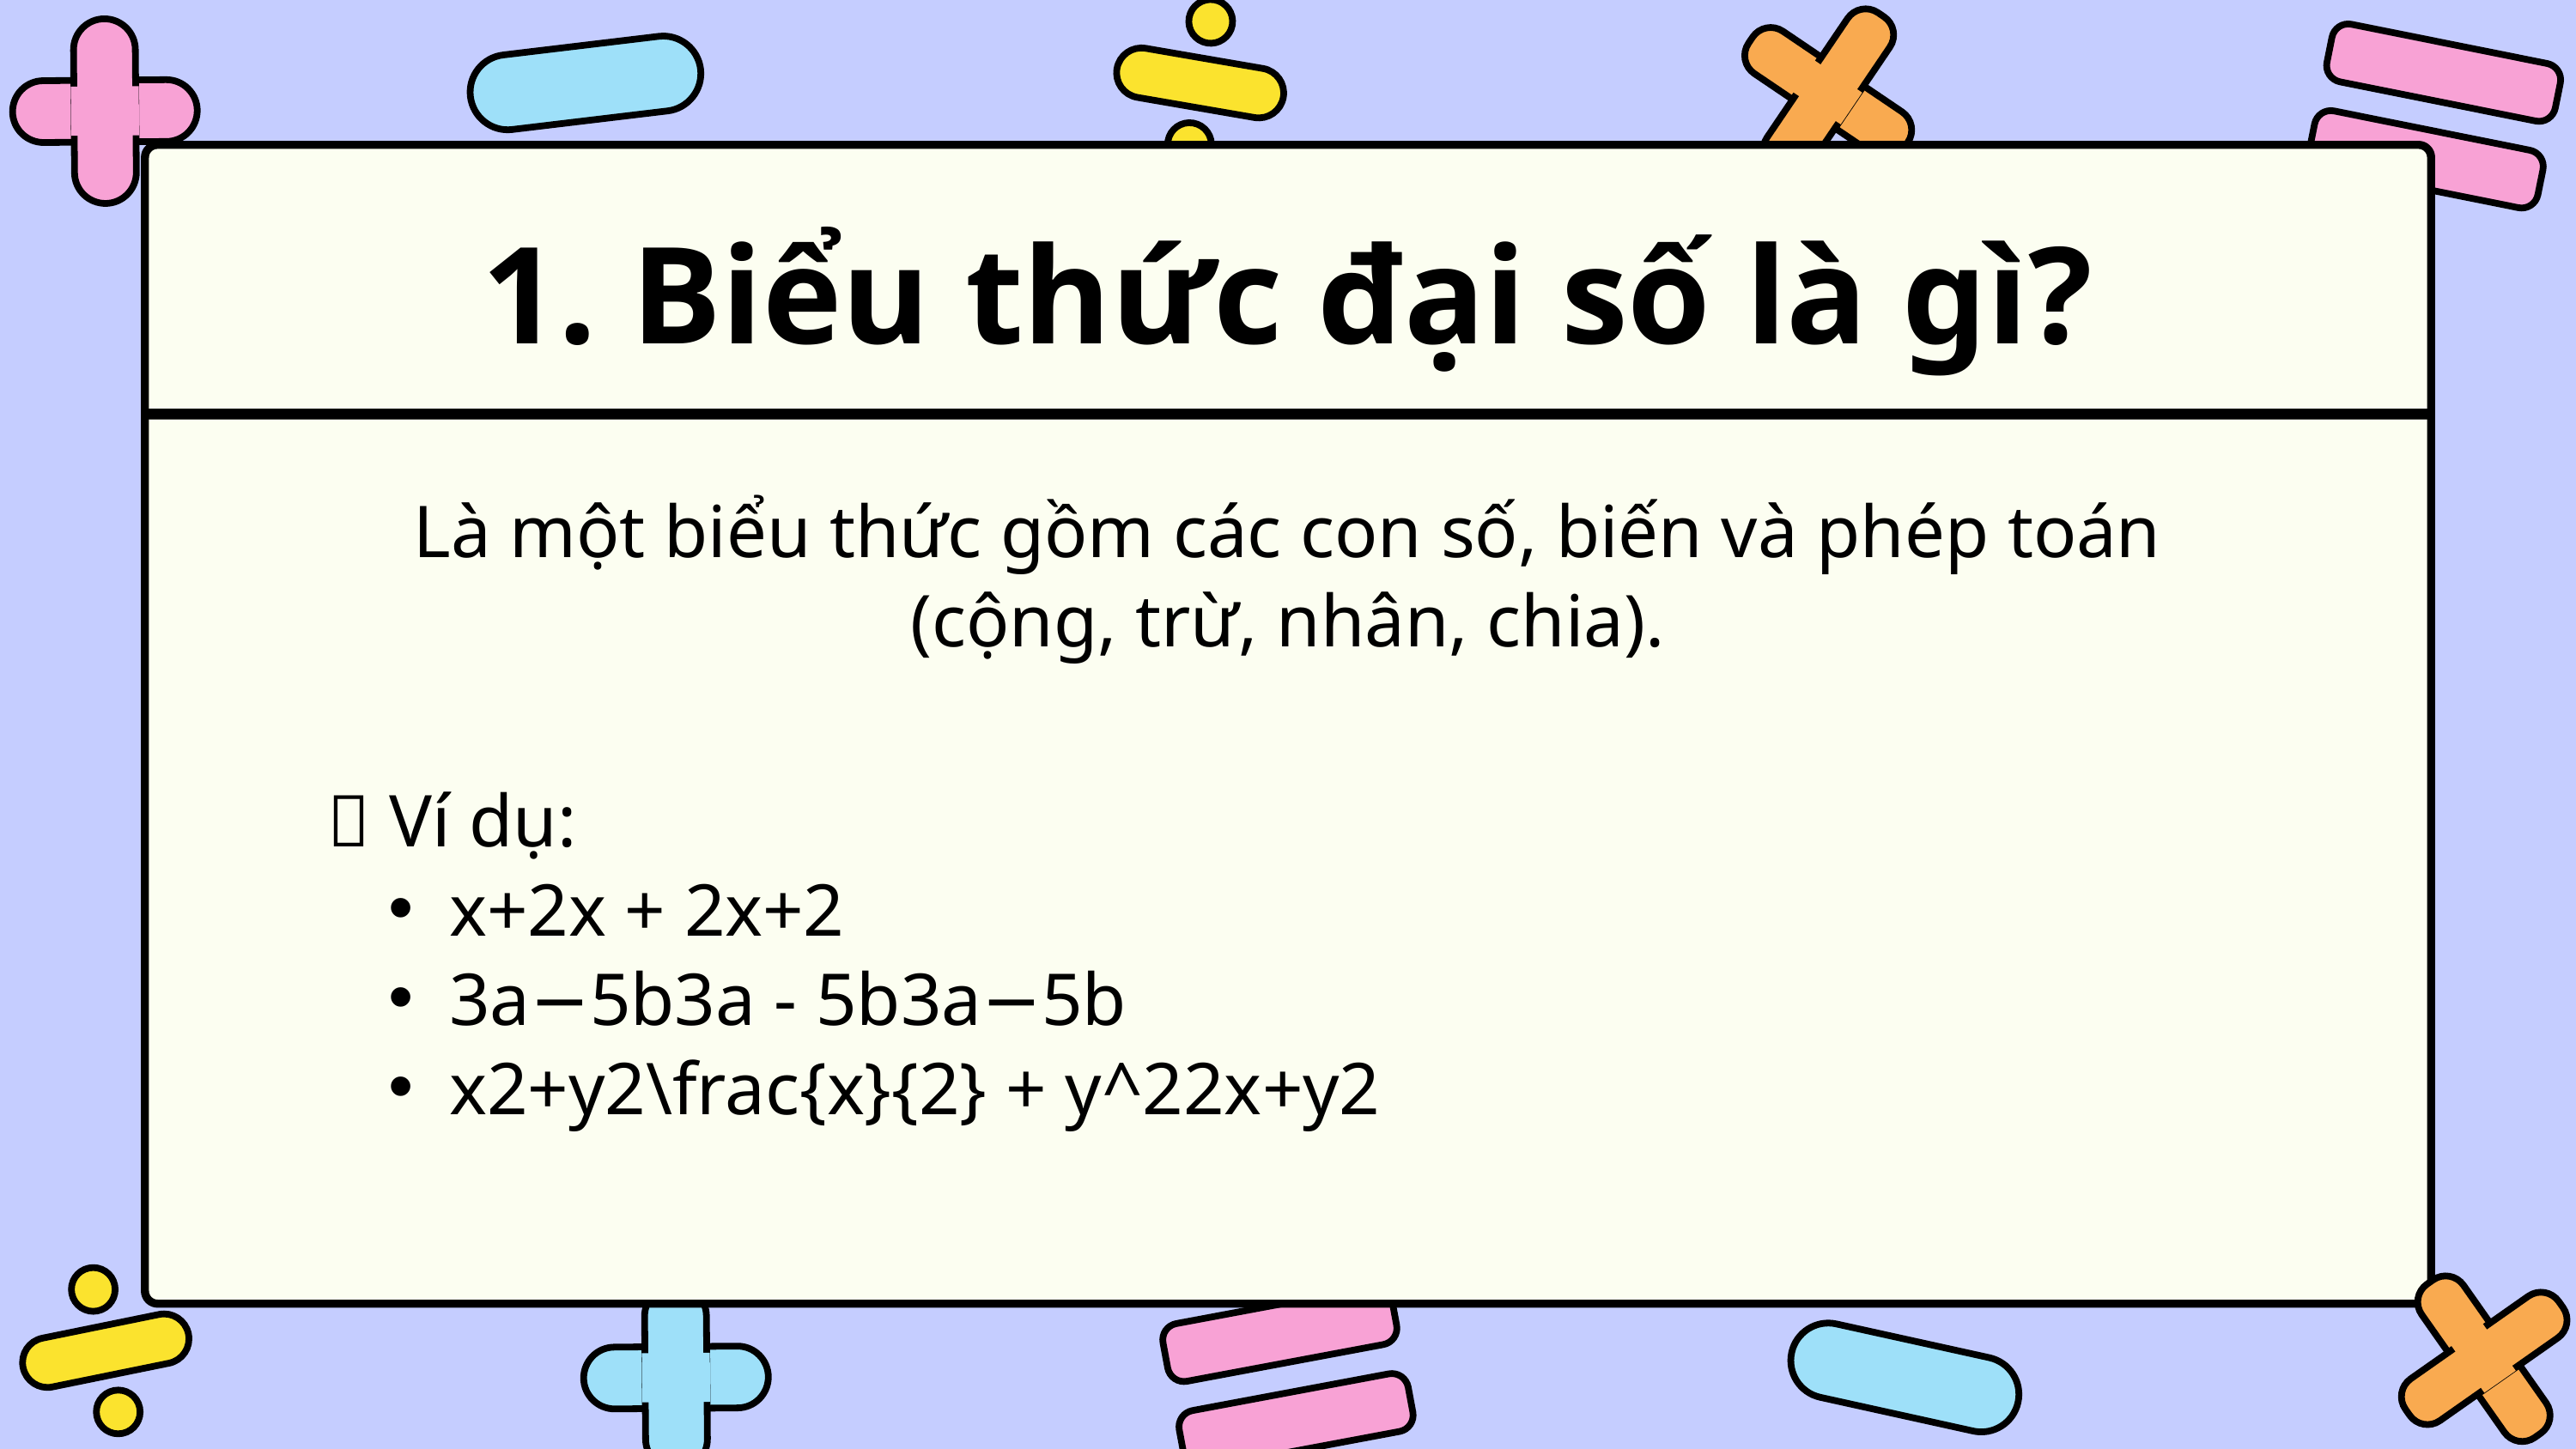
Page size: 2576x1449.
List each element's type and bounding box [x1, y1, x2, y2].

text_box [1171, 1311, 1405, 1449]
text_box [2318, 42, 2552, 191]
text_box [469, 45, 702, 121]
text_box [21, 1265, 191, 1435]
text_box [2391, 1266, 2576, 1449]
text_box [1115, 0, 1285, 142]
text_box [8, 14, 202, 208]
text_box [144, 144, 2432, 1304]
text_box [1735, 0, 1921, 142]
text_box [1789, 1339, 2021, 1416]
text_box [579, 1311, 773, 1449]
